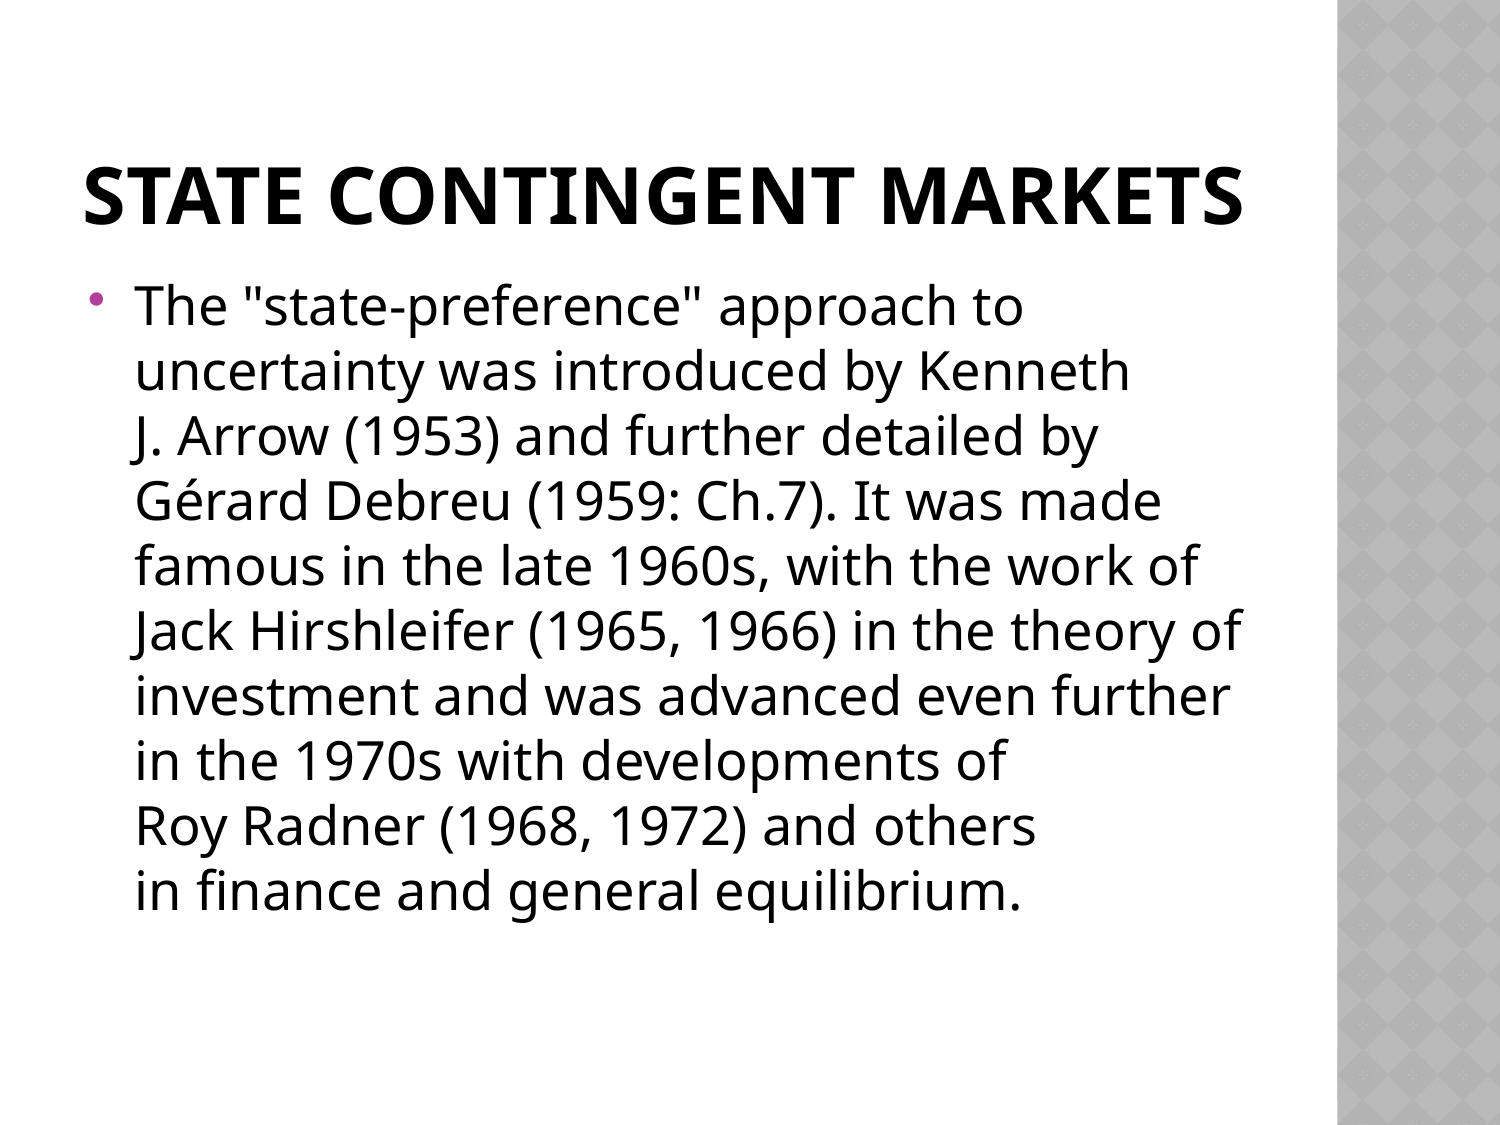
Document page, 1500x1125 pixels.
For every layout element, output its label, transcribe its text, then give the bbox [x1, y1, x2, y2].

list The "state-preference" approach to uncertainty was introduced by Kenneth J. Arrow (1953) and further detailed by Gérard Debreu (1959: Ch.7). It was made famous in the late 1960s, with the work of Jack Hirshleifer (1965, 1966) in the theory of investment and was advanced even further in the 1970s with developments of Roy Radner (1968, 1972) and others in finance and general equilibrium. [75, 264, 1263, 1059]
text_box [1337, 0, 1500, 1125]
title State contingent markets [75, 52, 1263, 240]
